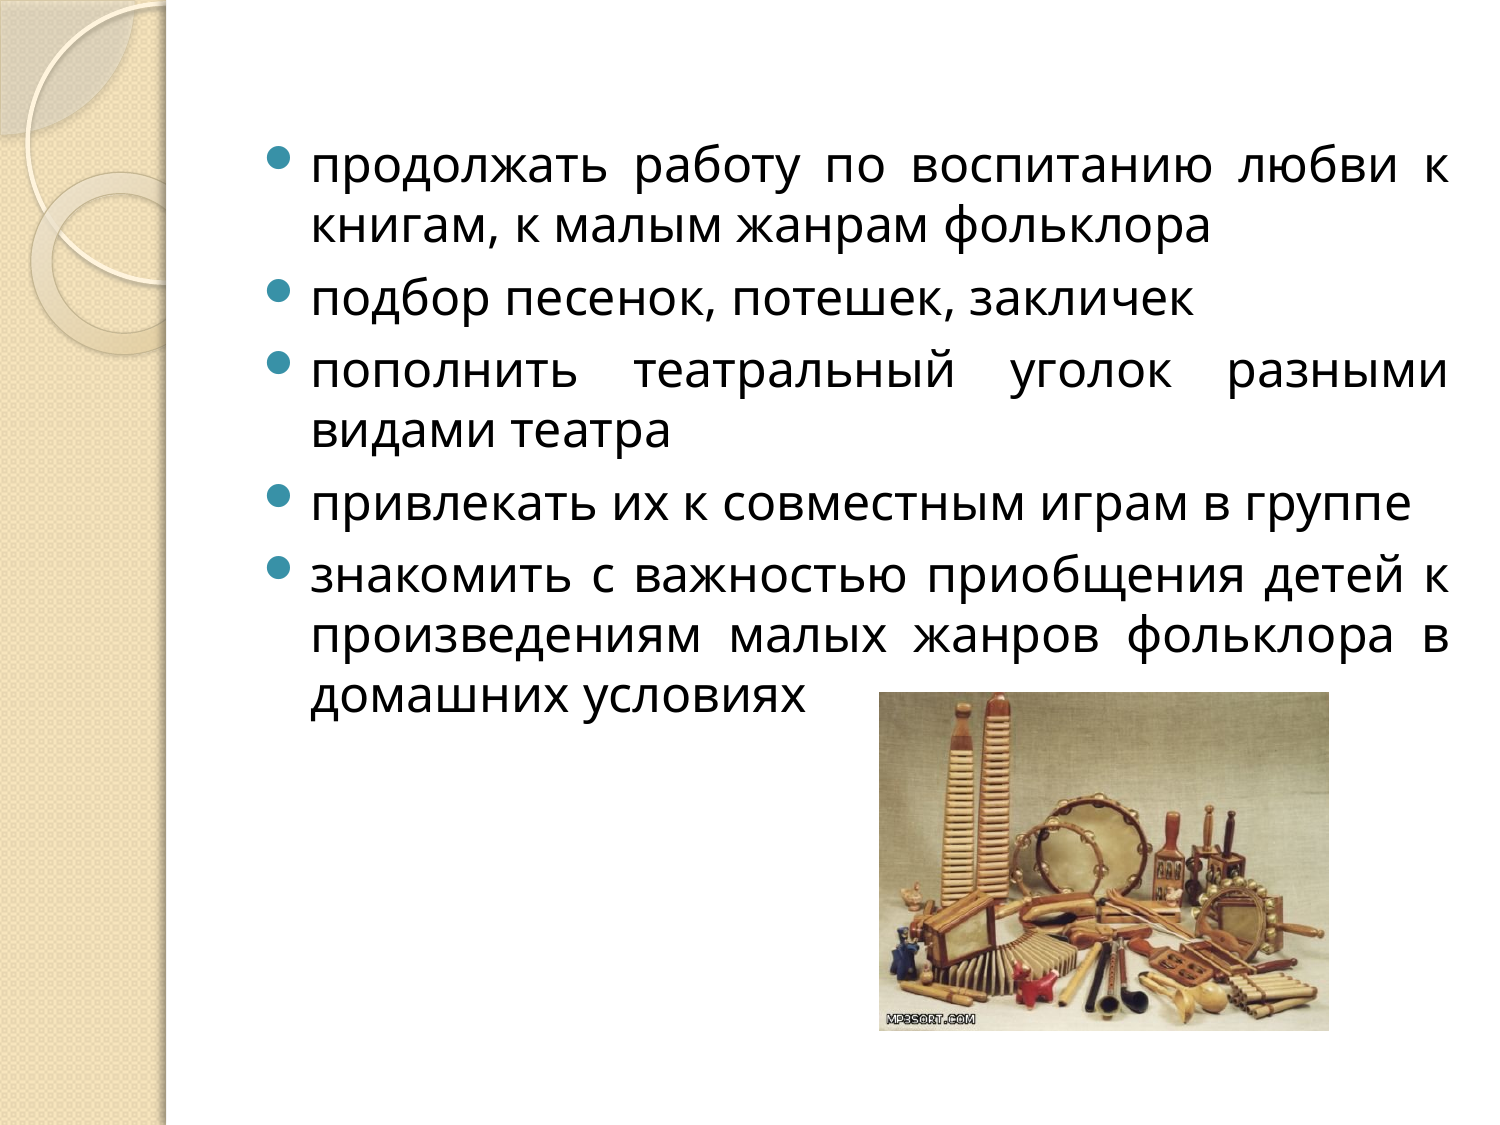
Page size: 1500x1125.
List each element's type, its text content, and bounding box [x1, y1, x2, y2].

picture [879, 692, 1330, 1032]
list продолжать работу по воспитанию любви к книгам, к малым жанрам фольклора подбор песенок, потешек, закличек пополнить театральный уголок разными видами театра привлекать их к совместным играм в группе знакомить с важностью приобщения детей к произведениям малых жанров фольклора в домашних условиях [235, 125, 1466, 1025]
